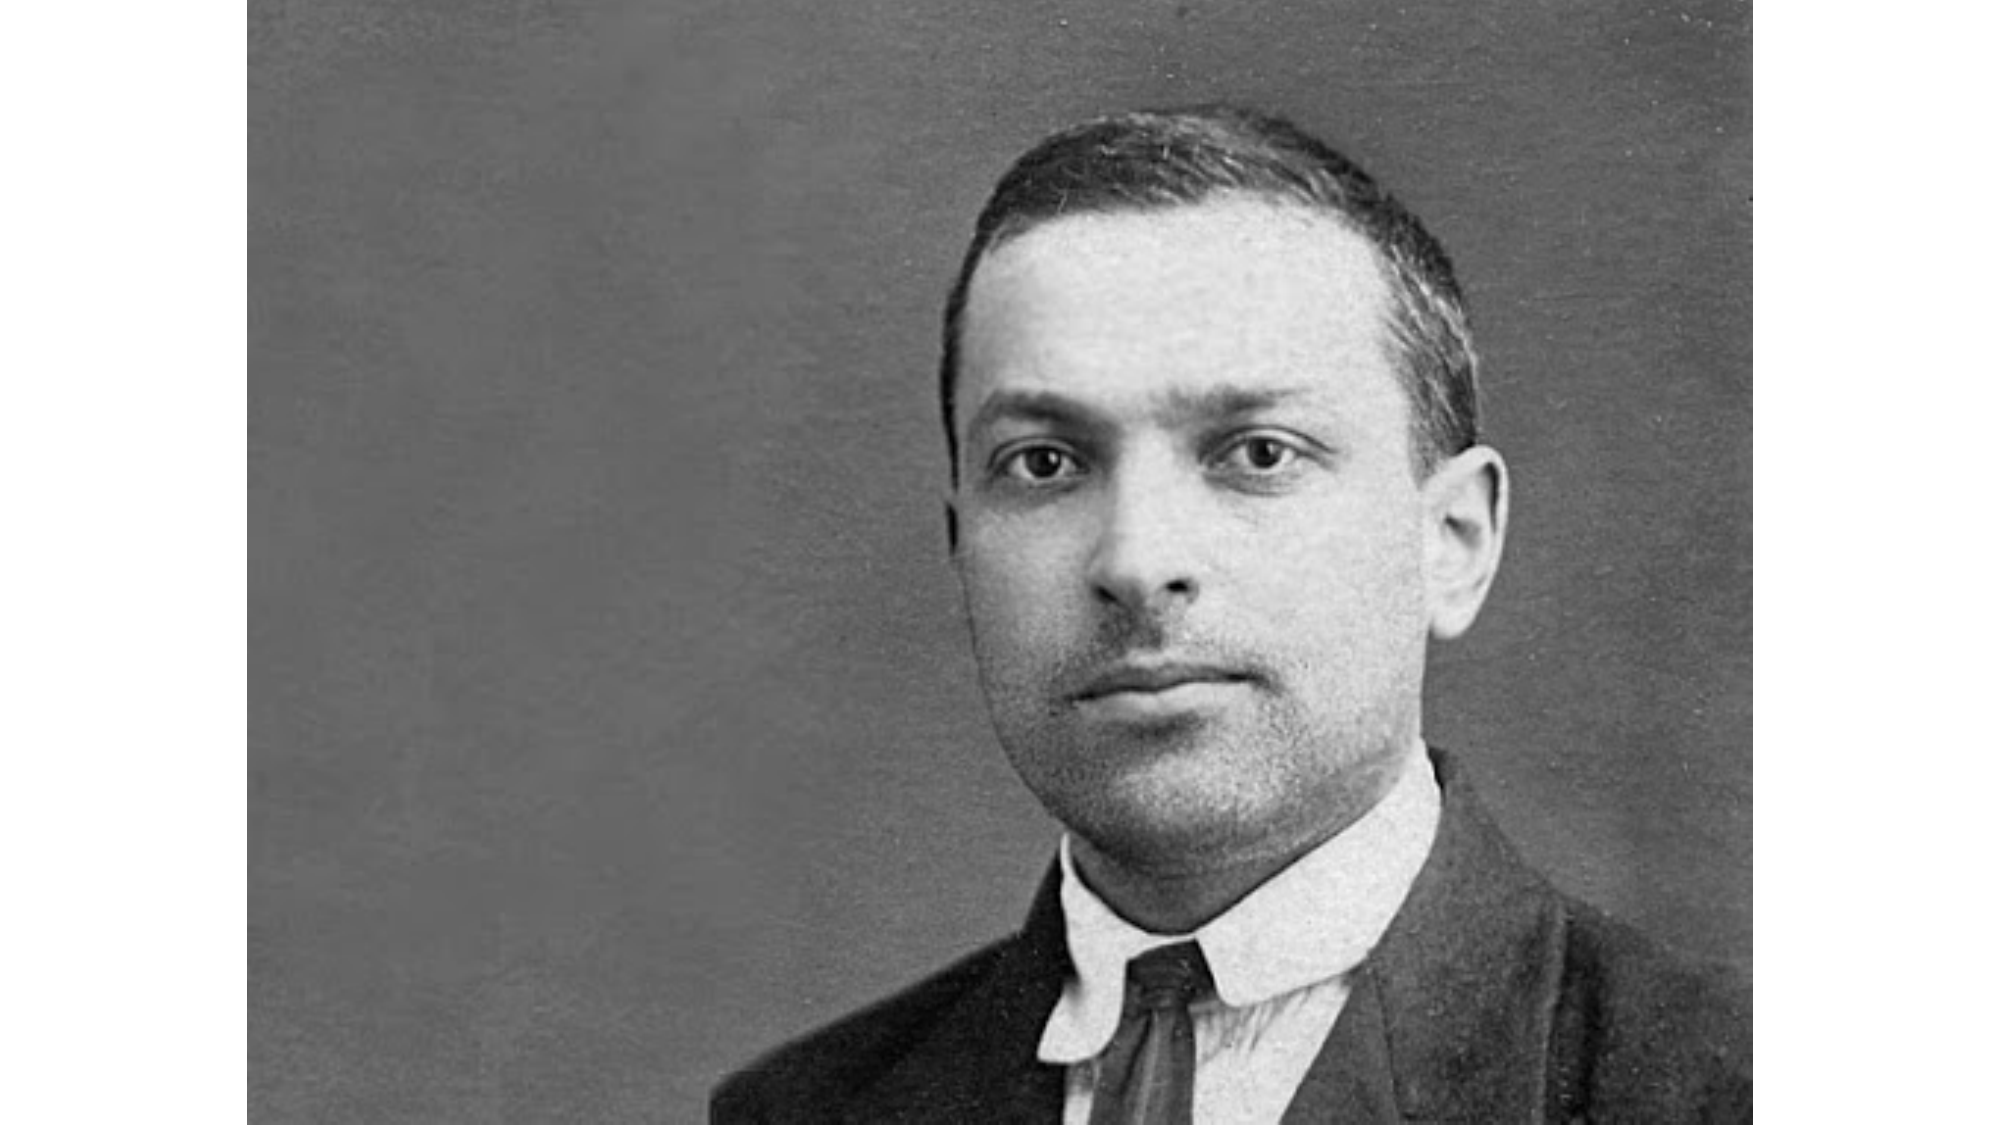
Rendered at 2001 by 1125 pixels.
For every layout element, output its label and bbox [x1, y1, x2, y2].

list [247, 0, 1753, 1125]
